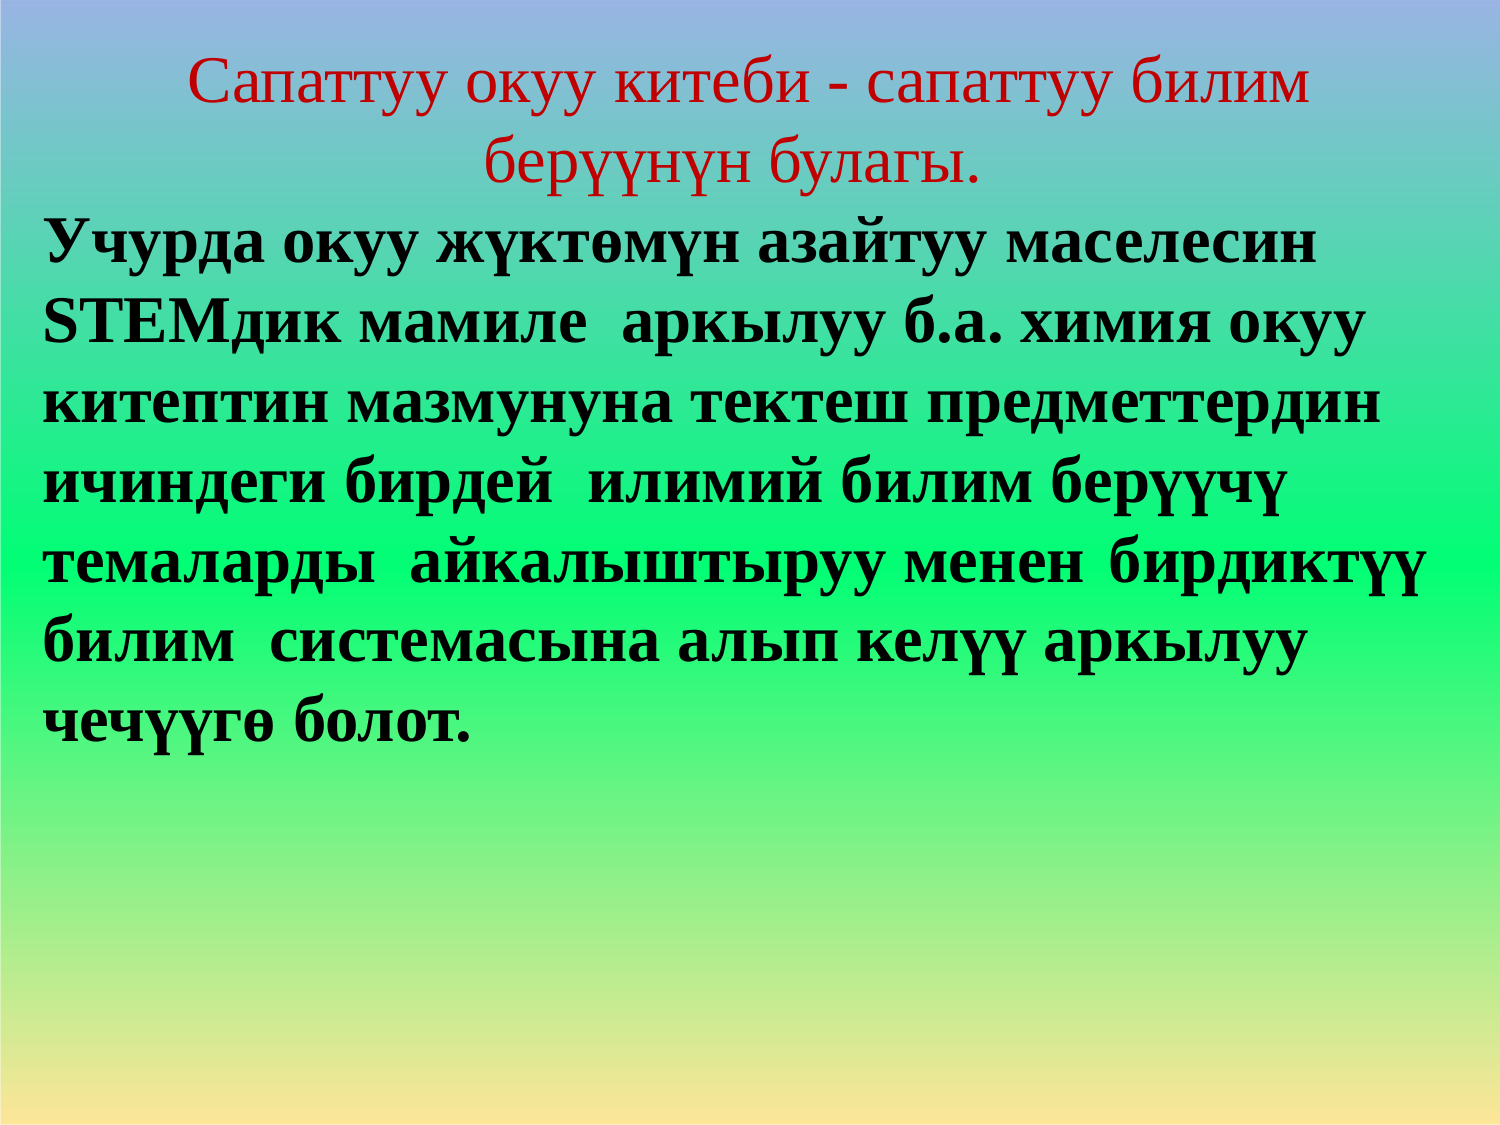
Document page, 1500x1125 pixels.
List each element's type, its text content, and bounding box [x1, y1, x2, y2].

picture [0, 0, 1500, 1125]
title Сапаттуу окуу китеби - сапаттуу билим берүүнүн булагы. [125, 35, 1375, 195]
list Учурда окуу жүктөмүн азайтуу маселесин STEMдик мамиле аркылуу б.а. химия окуу китептин мазмунуна тектеш предметтердин ичиндеги бирдей илимий билим берүүчү темаларды айкалыштыруу менен бирдиктүү билим системасына алып келүү аркылуу чечүүгө болот. [42, 195, 1447, 761]
